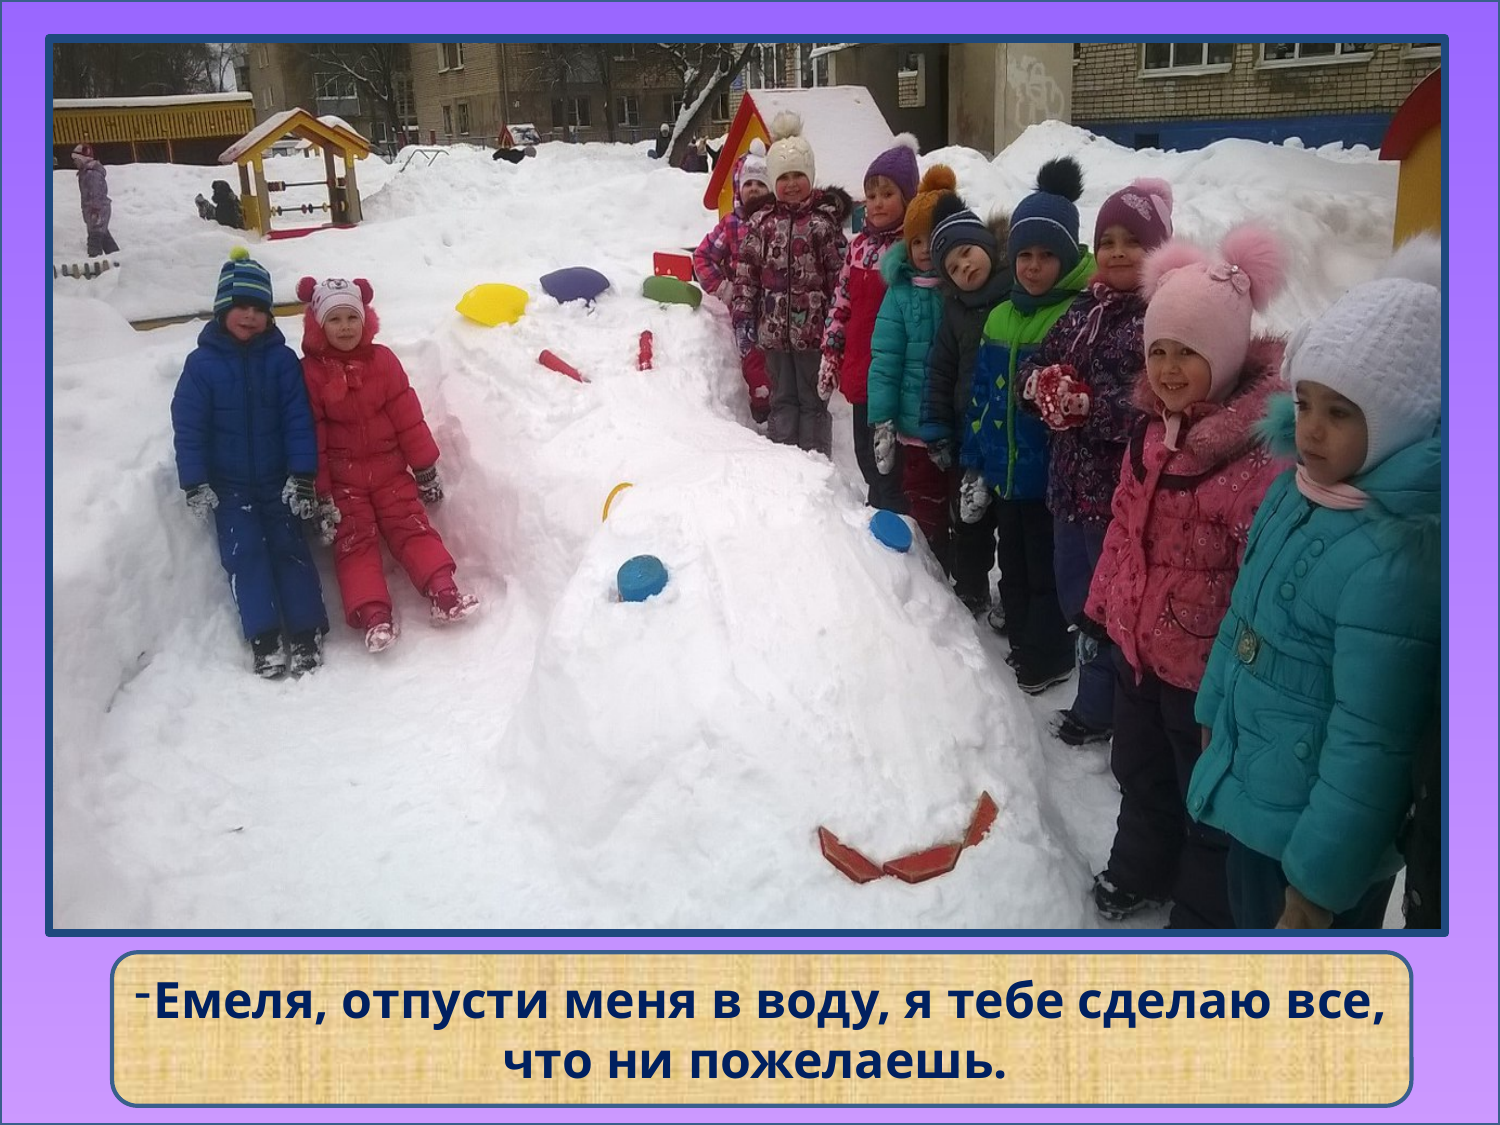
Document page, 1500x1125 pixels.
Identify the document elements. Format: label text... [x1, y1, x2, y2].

picture [52, 42, 1442, 929]
text_box [0, 0, 1500, 1125]
text_box Емеля, отпусти меня в воду, я тебе сделаю все, что ни пожелаешь. [109, 950, 1414, 1108]
